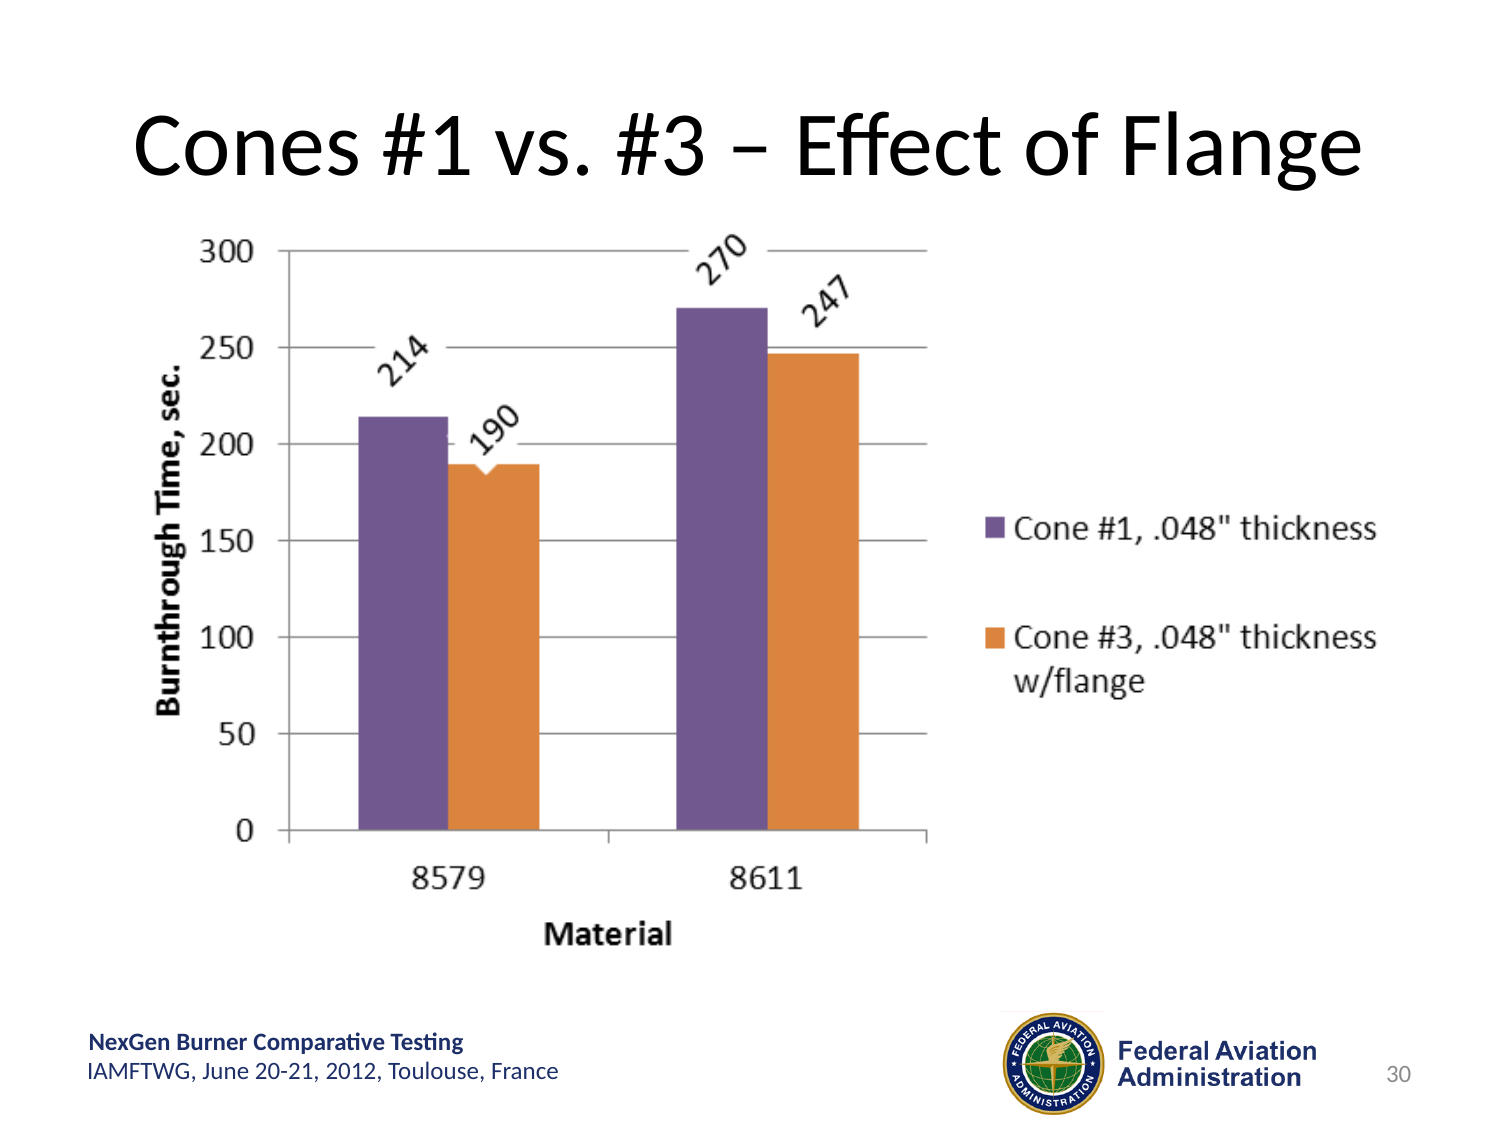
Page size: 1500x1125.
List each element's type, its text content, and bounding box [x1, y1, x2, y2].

title Cones #1 vs. #3 – Effect of Flange [75, 45, 1425, 233]
picture [98, 210, 1416, 1001]
slide_number 30 [1076, 1042, 1427, 1103]
picture [1001, 1011, 1333, 1115]
